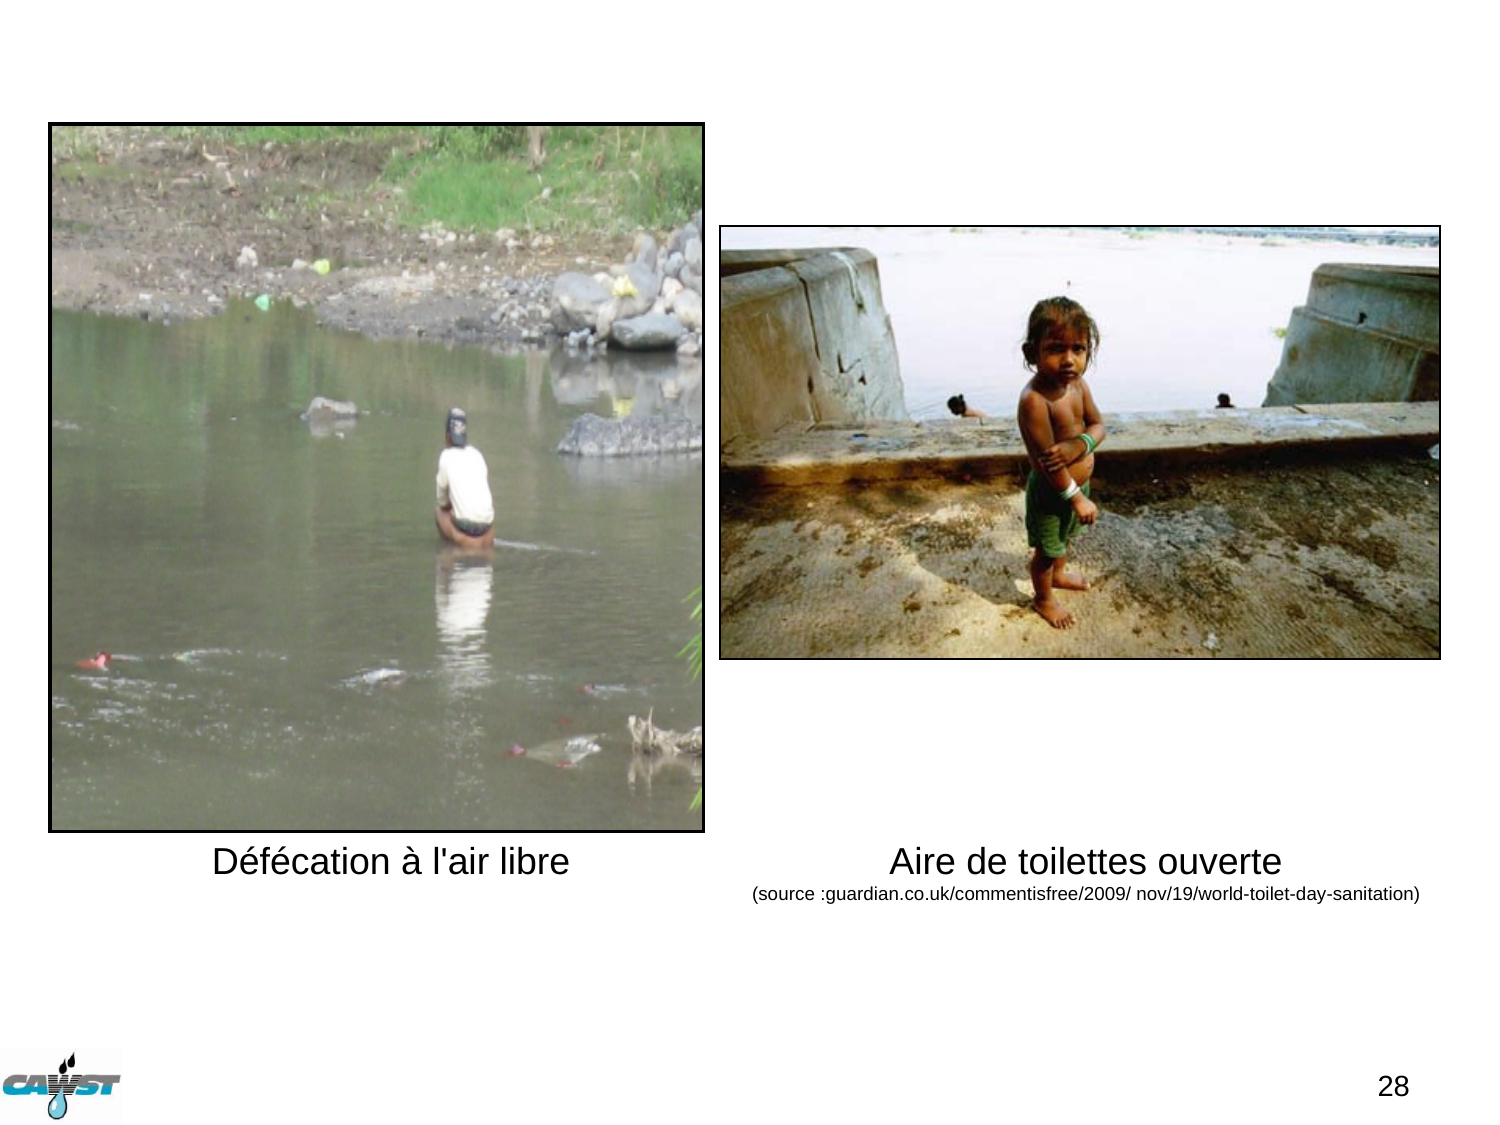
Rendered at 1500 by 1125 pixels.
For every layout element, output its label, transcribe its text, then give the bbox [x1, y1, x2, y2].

text_box Défécation à l'air libre [118, 838, 664, 890]
picture [720, 226, 1440, 659]
picture [0, 1048, 123, 1125]
picture [51, 125, 702, 830]
slide_number 28 [1355, 1059, 1426, 1103]
text_box Aire de toilettes ouverte (source :guardian.co.uk/commentisfree/2009/ nov/19/world-toilet-day-sanitation) [732, 829, 1440, 912]
